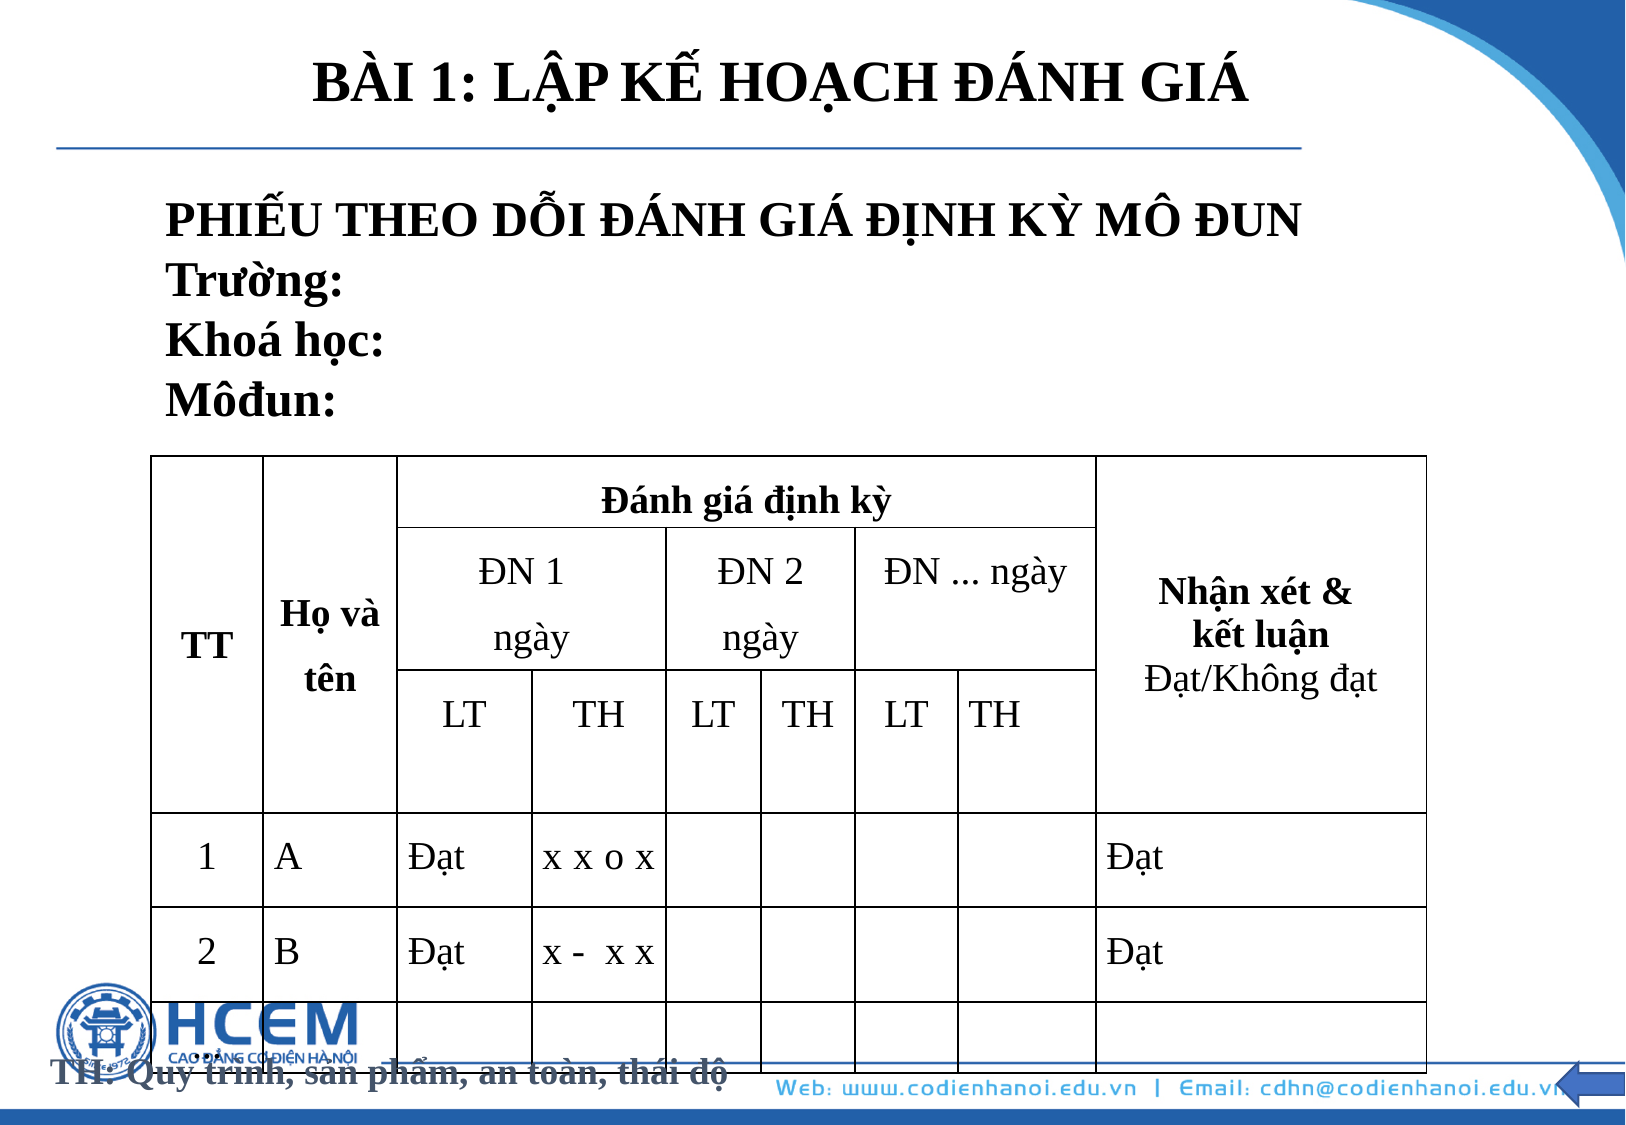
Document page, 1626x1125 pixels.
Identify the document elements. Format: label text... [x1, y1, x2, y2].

table_cell ĐN 1 ngày [398, 528, 665, 669]
table_cell B [264, 908, 396, 1001]
table_cell LT [398, 671, 531, 812]
text_box TH: Quy trình, sản phẩm, an toàn, thái độ [35, 1039, 1539, 1100]
table_cell 2 [152, 908, 262, 1001]
table_cell [762, 908, 854, 1001]
picture [0, 0, 1626, 1125]
title BÀI 1: LẬP KẾ HOẠCH ĐÁNH GIÁ [296, 0, 1277, 148]
table_cell [533, 1003, 665, 1039]
table_cell TH [959, 671, 1095, 812]
table_cell [398, 1003, 531, 1039]
table_cell [264, 1003, 396, 1039]
table_cell [762, 814, 854, 906]
table_cell [856, 908, 957, 1001]
table_cell ĐN ... ngày [856, 528, 1095, 669]
table_cell [667, 908, 760, 1001]
table_cell TH [762, 671, 854, 812]
table_header Nhận xét & kết luận Đạt/Không đạt [1097, 457, 1426, 812]
table_header Đánh giá định kỳ [398, 457, 1095, 527]
table_header Họ và tên [264, 457, 396, 812]
table_cell [959, 908, 1095, 1001]
text_box [1555, 1059, 1625, 1109]
table_cell [667, 814, 760, 906]
table_cell TH [533, 671, 665, 812]
table_cell [856, 1003, 957, 1039]
text_box PHIẾU THEO DỖI ĐÁNH GIÁ ĐỊNH KỲ MÔ ĐUN Trường: Khoá học: Môđun: [150, 148, 1333, 434]
table_cell [1097, 1003, 1426, 1039]
table_cell x - x x [533, 908, 665, 1001]
table_cell ĐN 2 ngày [667, 528, 854, 669]
table_cell Đạt [1097, 814, 1426, 906]
table_cell LT [856, 671, 957, 812]
table_cell [856, 814, 957, 906]
table_cell Đạt [1097, 908, 1426, 1001]
table_cell [959, 1003, 1095, 1039]
table_cell Đạt [398, 908, 531, 1001]
table_cell [959, 814, 1095, 906]
table_cell [667, 1003, 760, 1039]
table_cell A [264, 814, 396, 906]
table_cell [762, 1003, 854, 1039]
table_header TT [152, 457, 262, 812]
table_cell Đạt [398, 814, 531, 906]
table_cell LT [667, 671, 760, 812]
table_cell ... [152, 1003, 262, 1039]
table_cell 1 [152, 814, 262, 906]
table_cell x x o x [533, 814, 665, 906]
